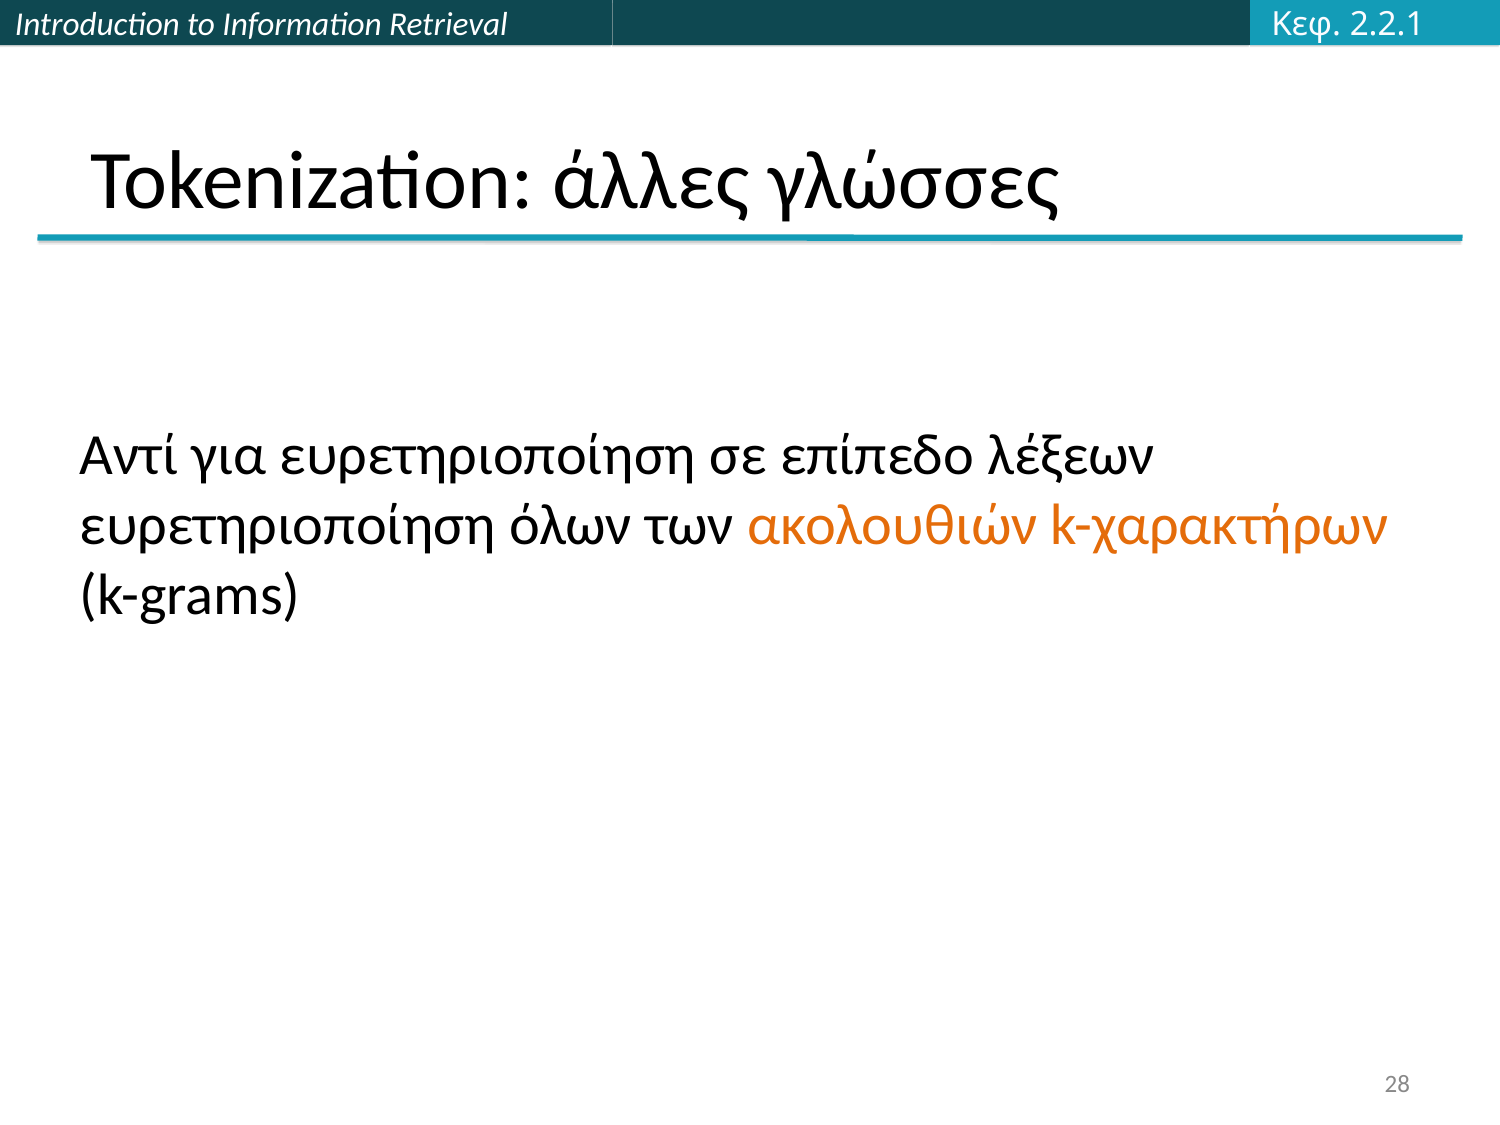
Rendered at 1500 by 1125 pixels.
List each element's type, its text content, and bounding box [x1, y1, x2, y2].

title Tokenization: άλλες γλώσσες [74, 44, 1426, 233]
text_box Κεφ. 2.2.1 [1256, 0, 1440, 50]
slide_number 28 [1074, 1062, 1425, 1103]
text_box Αντί για ευρετηριοποίηση σε επίπεδο λέξεων ευρετηριοποίηση όλων των ακολουθιών k-χαρακτήρων (k-grams) [64, 408, 1424, 634]
